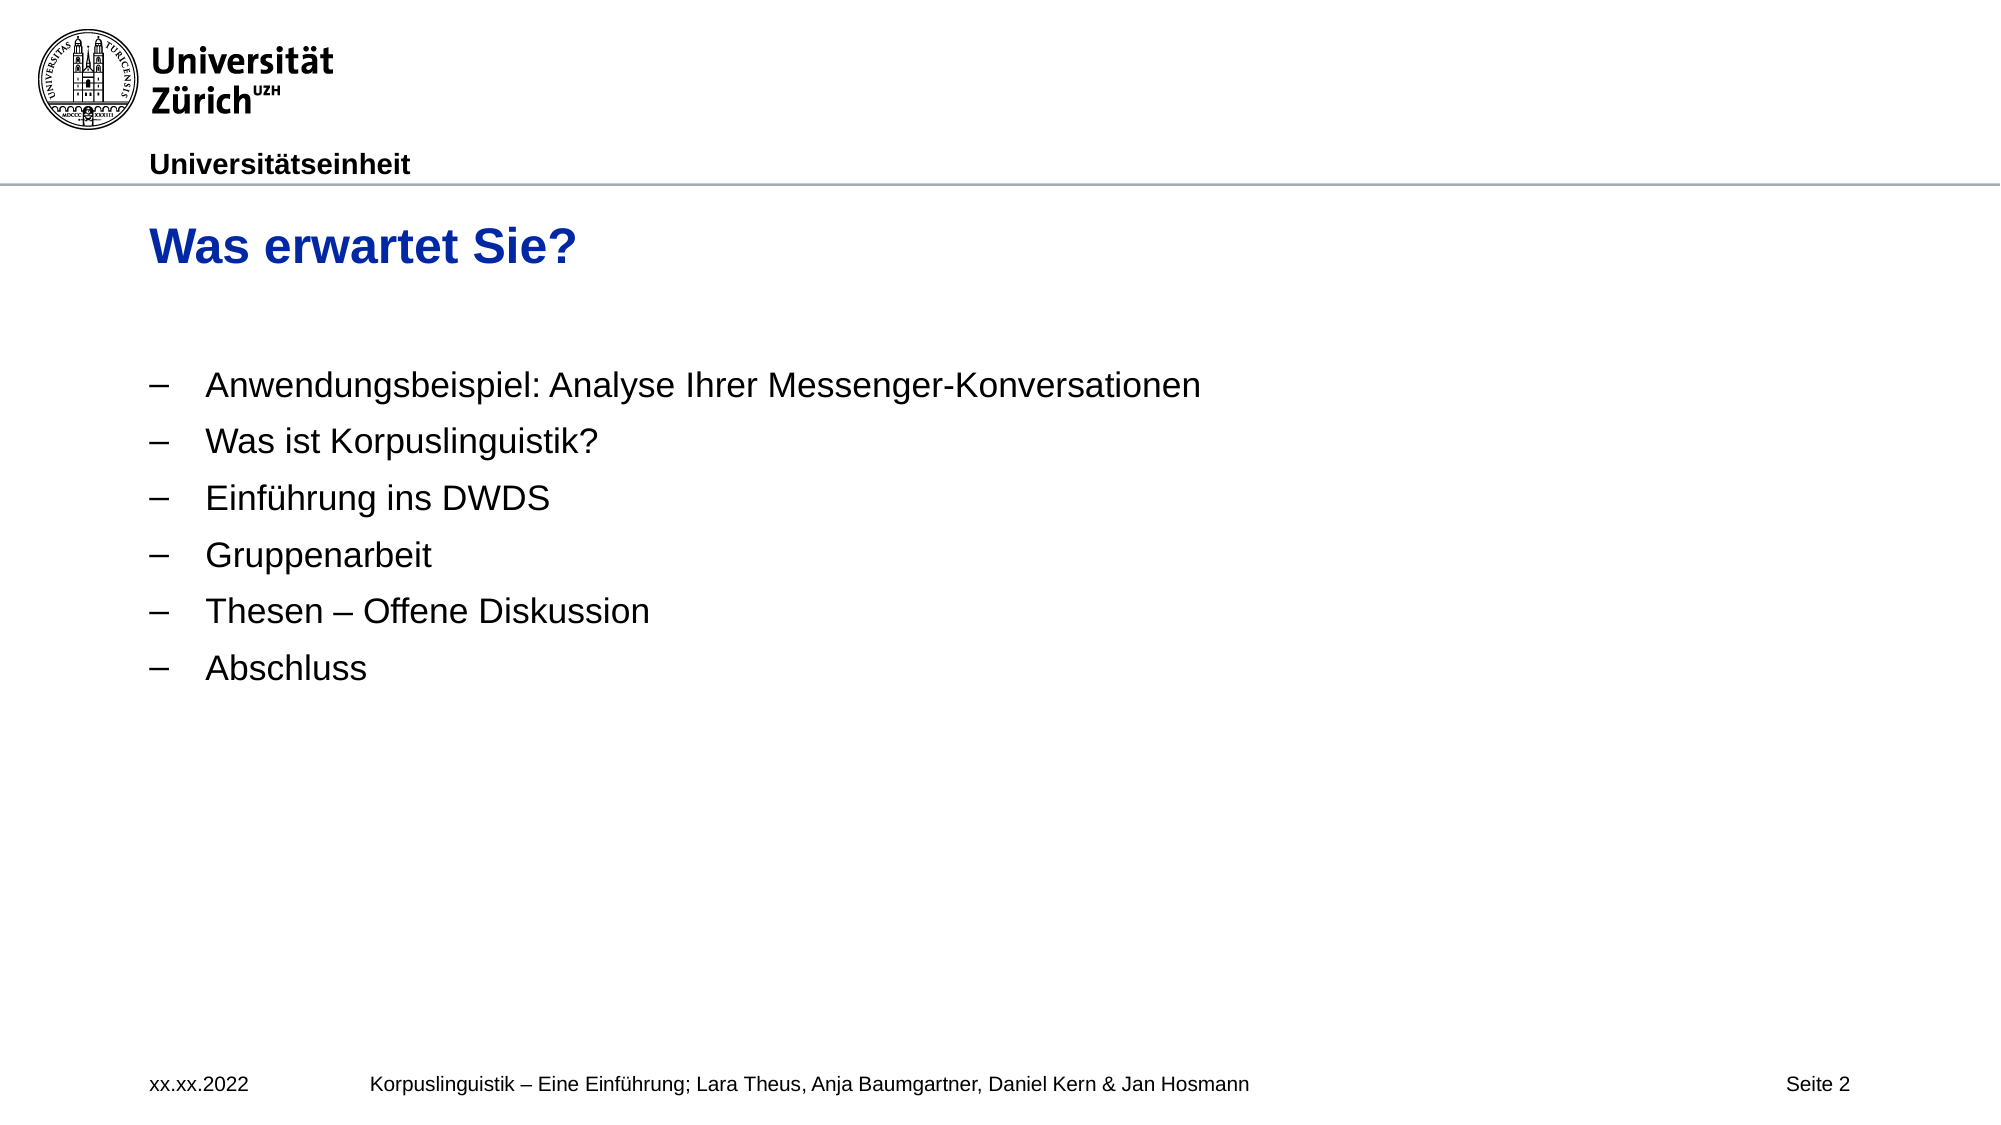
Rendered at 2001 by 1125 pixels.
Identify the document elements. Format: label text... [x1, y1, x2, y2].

slide_number xx.xx.2022 [149, 1070, 354, 1106]
list Anwendungsbeispiel: Analyse Ihrer Messenger-Konversationen Was ist Korpuslinguistik? Einführung ins DWDS Gruppenarbeit Thesen – Offene Diskussion Abschluss [149, 361, 1851, 1000]
picture [32, 23, 339, 136]
title Was erwartet Sie? [149, 208, 1851, 338]
footer Korpuslinguistik – Eine Einführung; Lara Theus, Anja Baumgartner, Daniel Kern & Jan Hosmann [369, 1070, 1520, 1106]
slide_number Seite 2 [1714, 1070, 1851, 1106]
